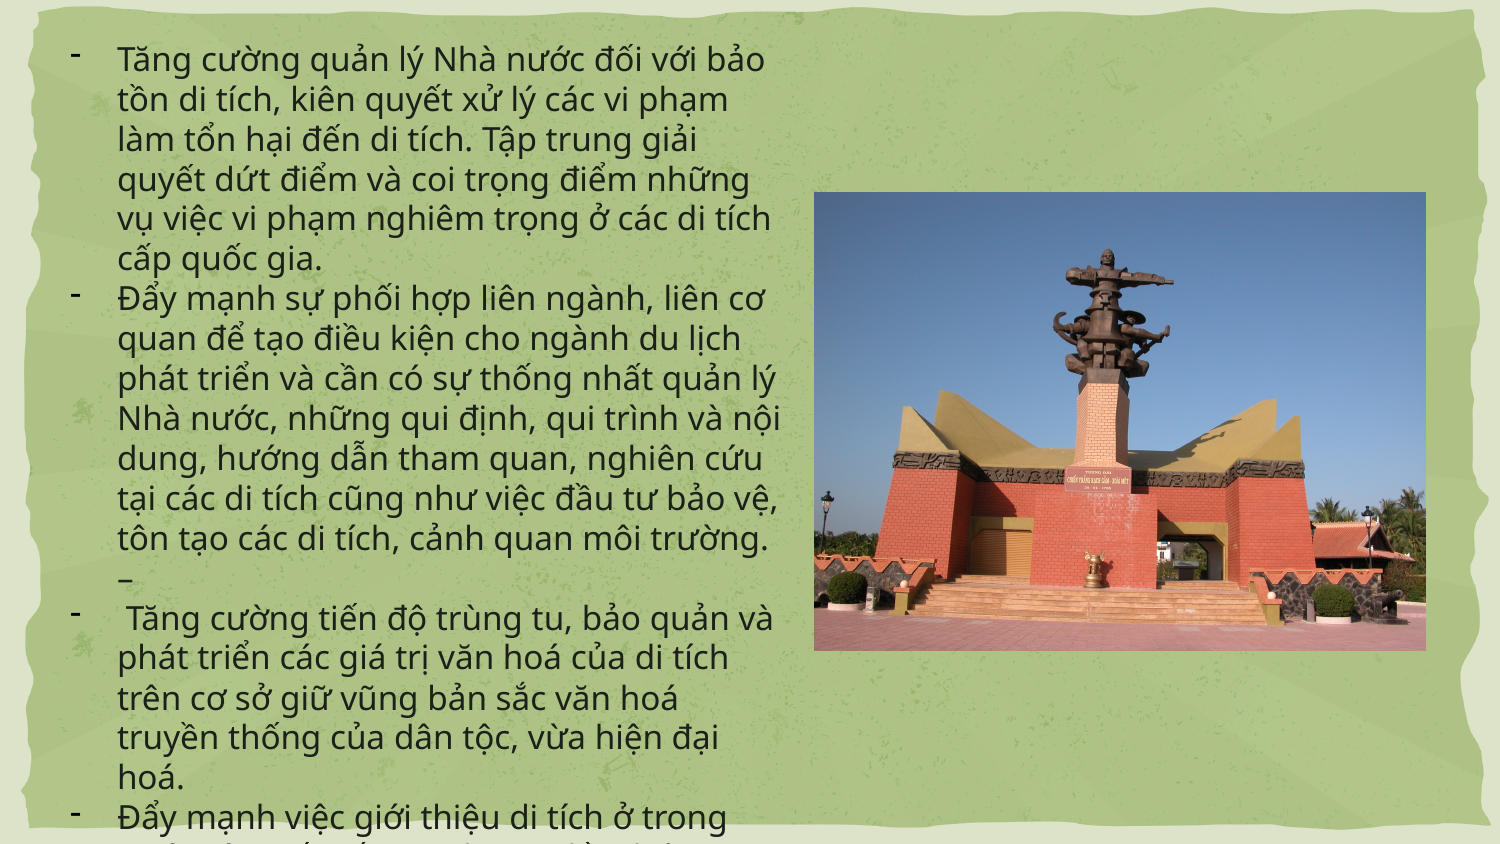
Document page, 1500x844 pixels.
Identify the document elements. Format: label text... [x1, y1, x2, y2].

text_box Tăng cường quản lý Nhà nước đối với bảo tồn di tích, kiên quyết xử lý các vi phạm làm tổn hại đến di tích. Tập trung giải quyết dứt điểm và coi trọng điểm những vụ việc vi phạm nghiêm trọng ở các di tích cấp quốc gia. Đẩy mạnh sự phối hợp liên ngành, liên cơ quan để tạo điều kiện cho ngành du lịch phát triển và cần có sự thống nhất quản lý Nhà nước, những qui định, qui trình và nội dung, hướng dẫn tham quan, nghiên cứu tại các di tích cũng như việc đầu tư bảo vệ, tôn tạo các di tích, cảnh quan môi trường. – Tăng cường tiến độ trùng tu, bảo quản và phát triển các giá trị văn hoá của di tích trên cơ sở giữ vũng bản sắc văn hoá truyền thống của dân tộc, vừa hiện đại hoá. Đẩy mạnh việc giới thiệu di tích ở trong nước và quốc tế, tạo những điều kiện thuận lợi nhất để khách tham quan đến với di tích. Tổ chức nghiên cứu, giới thiệu rộng rãi các giá trị tiêu biểu của di tích ra thị trường trong và ngoài nước. Tổ chức các hoạt động và cơ sở dịch vụ du lịch có khoa học và hợp lý ở ngay tại các điểm di tích. [55, 30, 806, 844]
picture [0, 0, 1500, 844]
